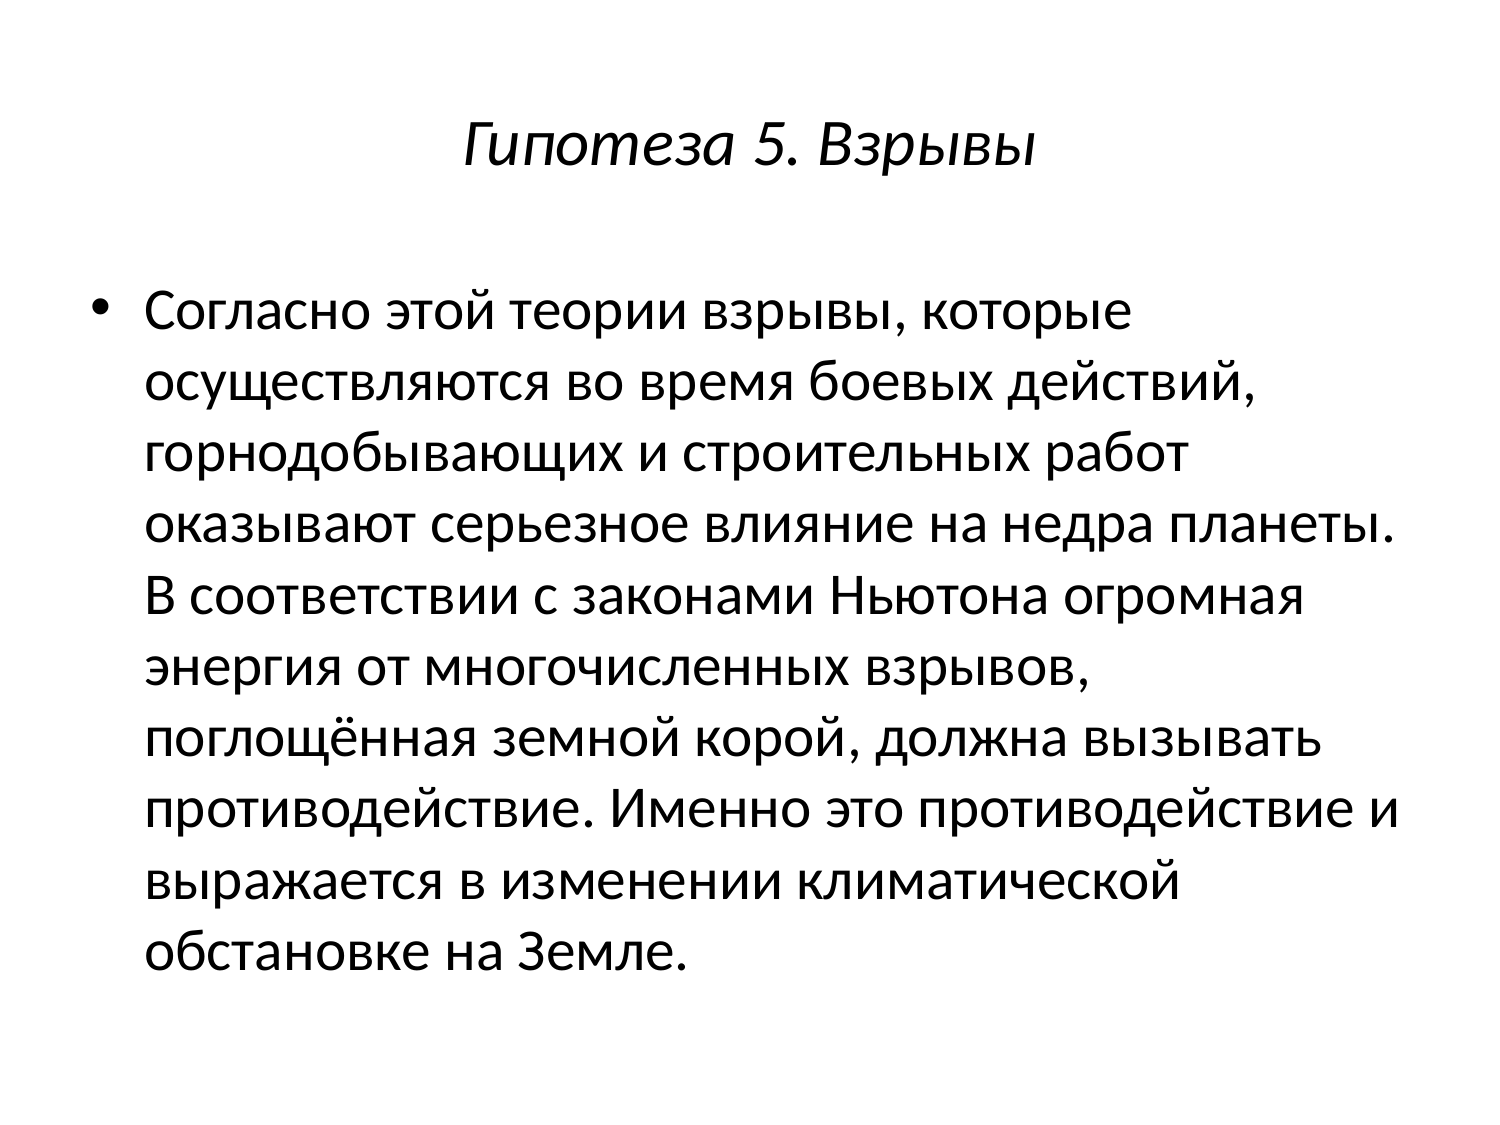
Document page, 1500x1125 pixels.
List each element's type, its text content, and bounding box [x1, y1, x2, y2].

title Гипотеза 5. Взрывы [75, 45, 1425, 233]
list Согласно этой теории взрывы, которые осуществляются во время боевых действий, горнодобывающих и строительных работ оказывают серьезное влияние на недра планеты. В соответствии с законами Ньютона огромная энергия от многочисленных взрывов, поглощённая земной корой, должна вызывать противодействие. Именно это противодействие и выражается в изменении климатической обстановке на Земле. [75, 262, 1425, 1005]
